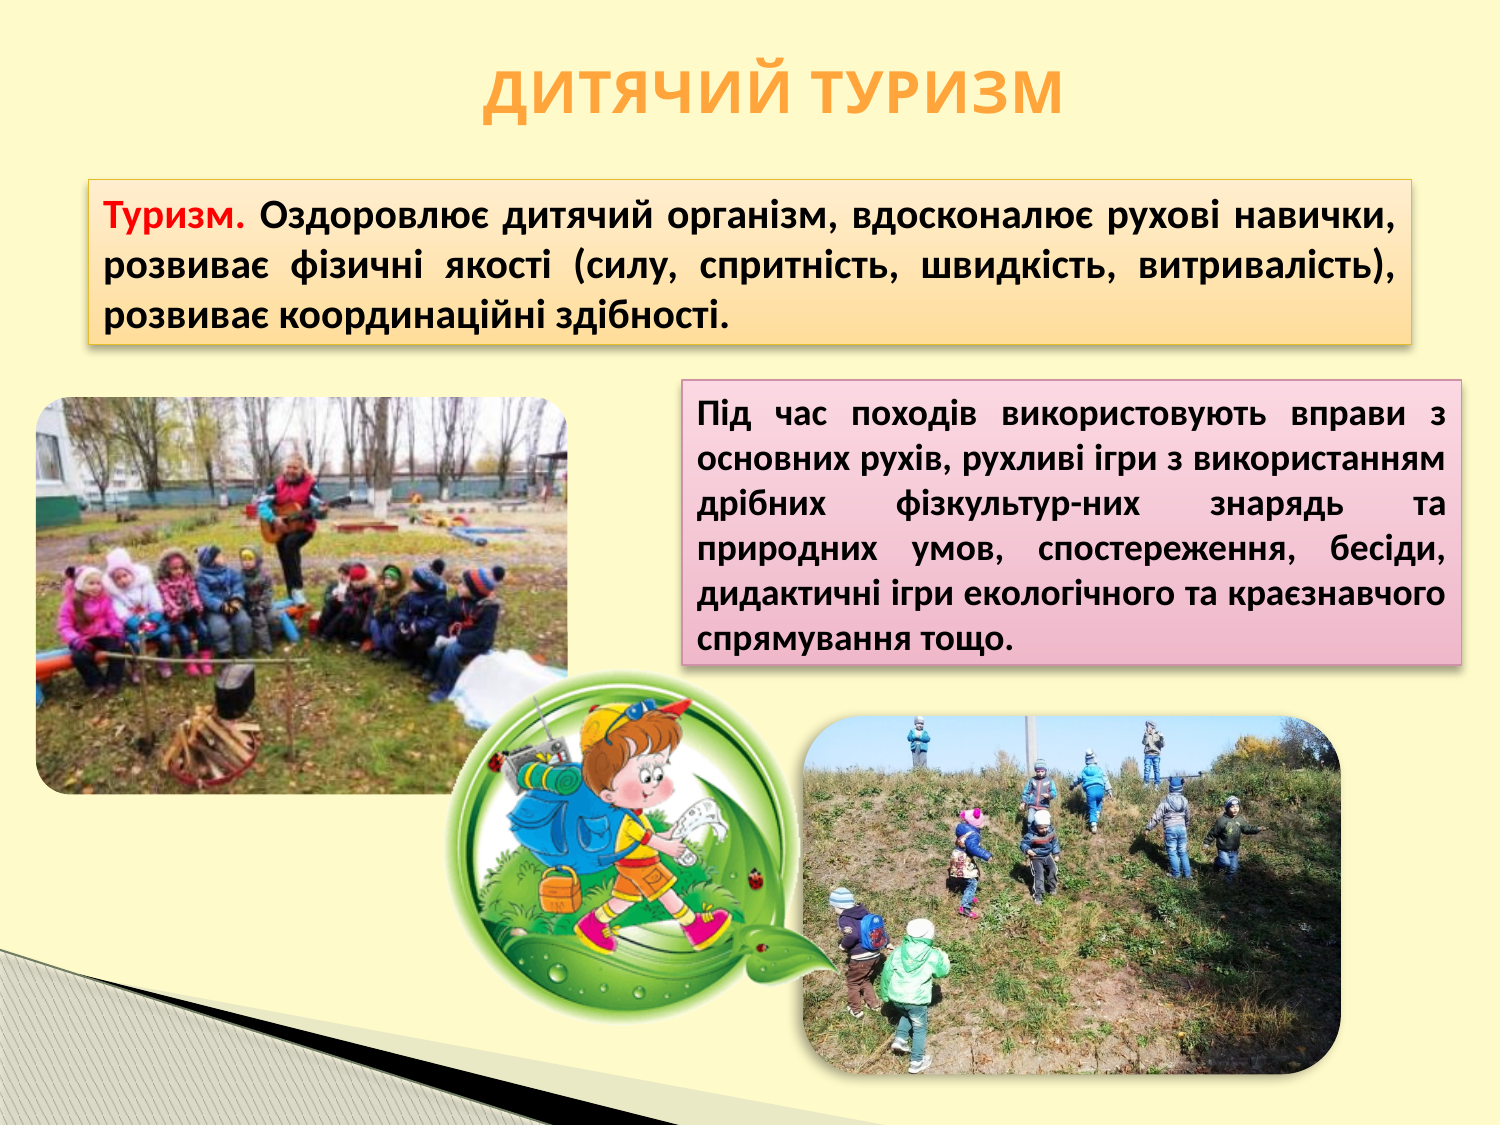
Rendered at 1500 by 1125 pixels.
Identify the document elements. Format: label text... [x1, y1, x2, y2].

text_box Туризм. Оздоровлює дитячий організм, вдосконалює рухові навички, розвиває фізичні якості (силу, спритність, швидкість, витривалість), розвиває координаційні здібності. [88, 179, 1412, 345]
text_box Під час походів використовують вправи з основних рухів, рухливі ігри з використанням дрібних фізкультур-них знарядь та природних умов, спостереження, бесіди, дидактичні ігри екологічного та краєзнавчого спрямування тощо. [681, 379, 1462, 666]
title ДИТЯЧИЙ ТУРИЗМ [100, 42, 1451, 138]
picture [35, 396, 1342, 1075]
